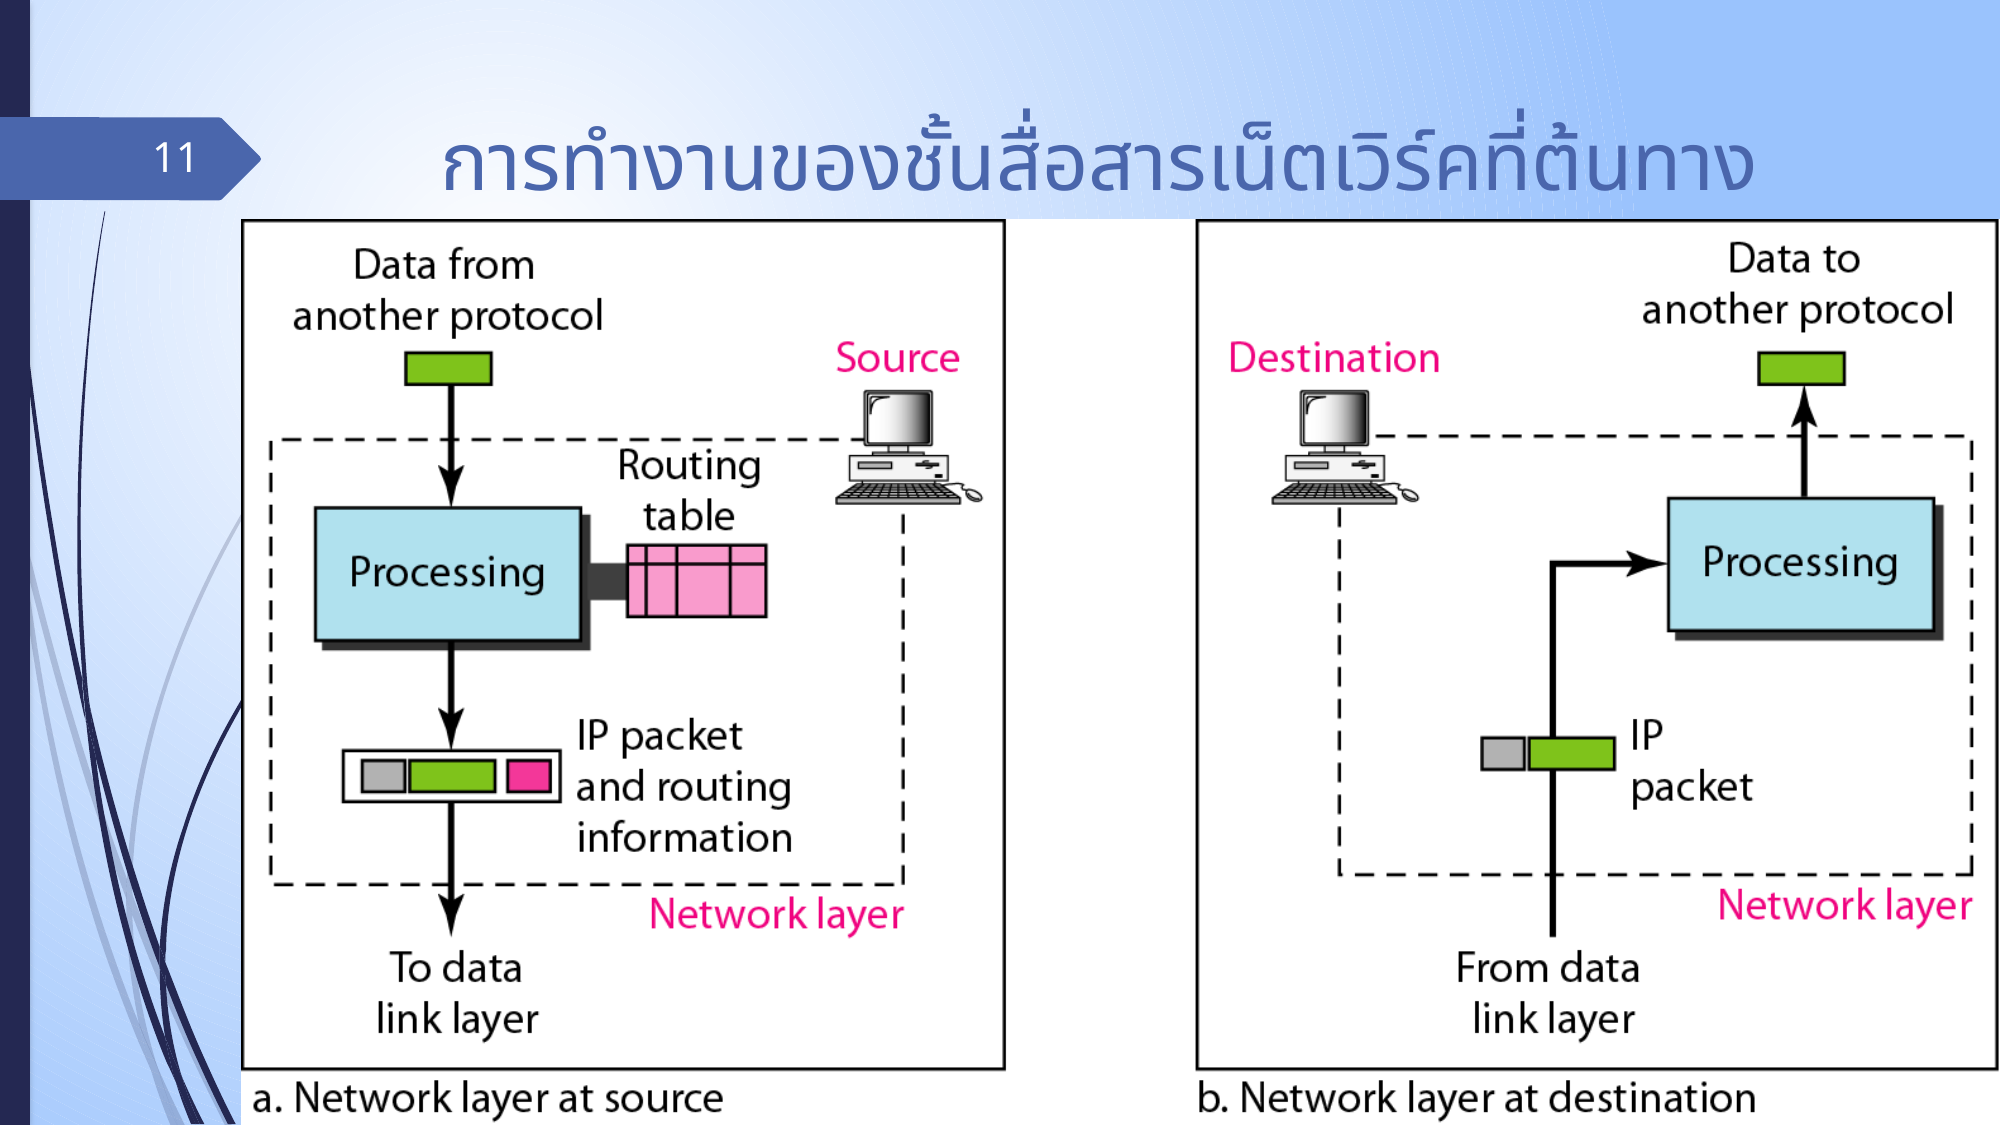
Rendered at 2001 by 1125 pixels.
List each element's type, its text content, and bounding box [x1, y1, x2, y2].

slide_number 11 [87, 129, 216, 190]
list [240, 219, 2000, 1125]
title การทำงานของชั้นสื่อสารเน็ตเวิร์คที่ต้นทางและปลายทาง [425, 102, 1888, 219]
